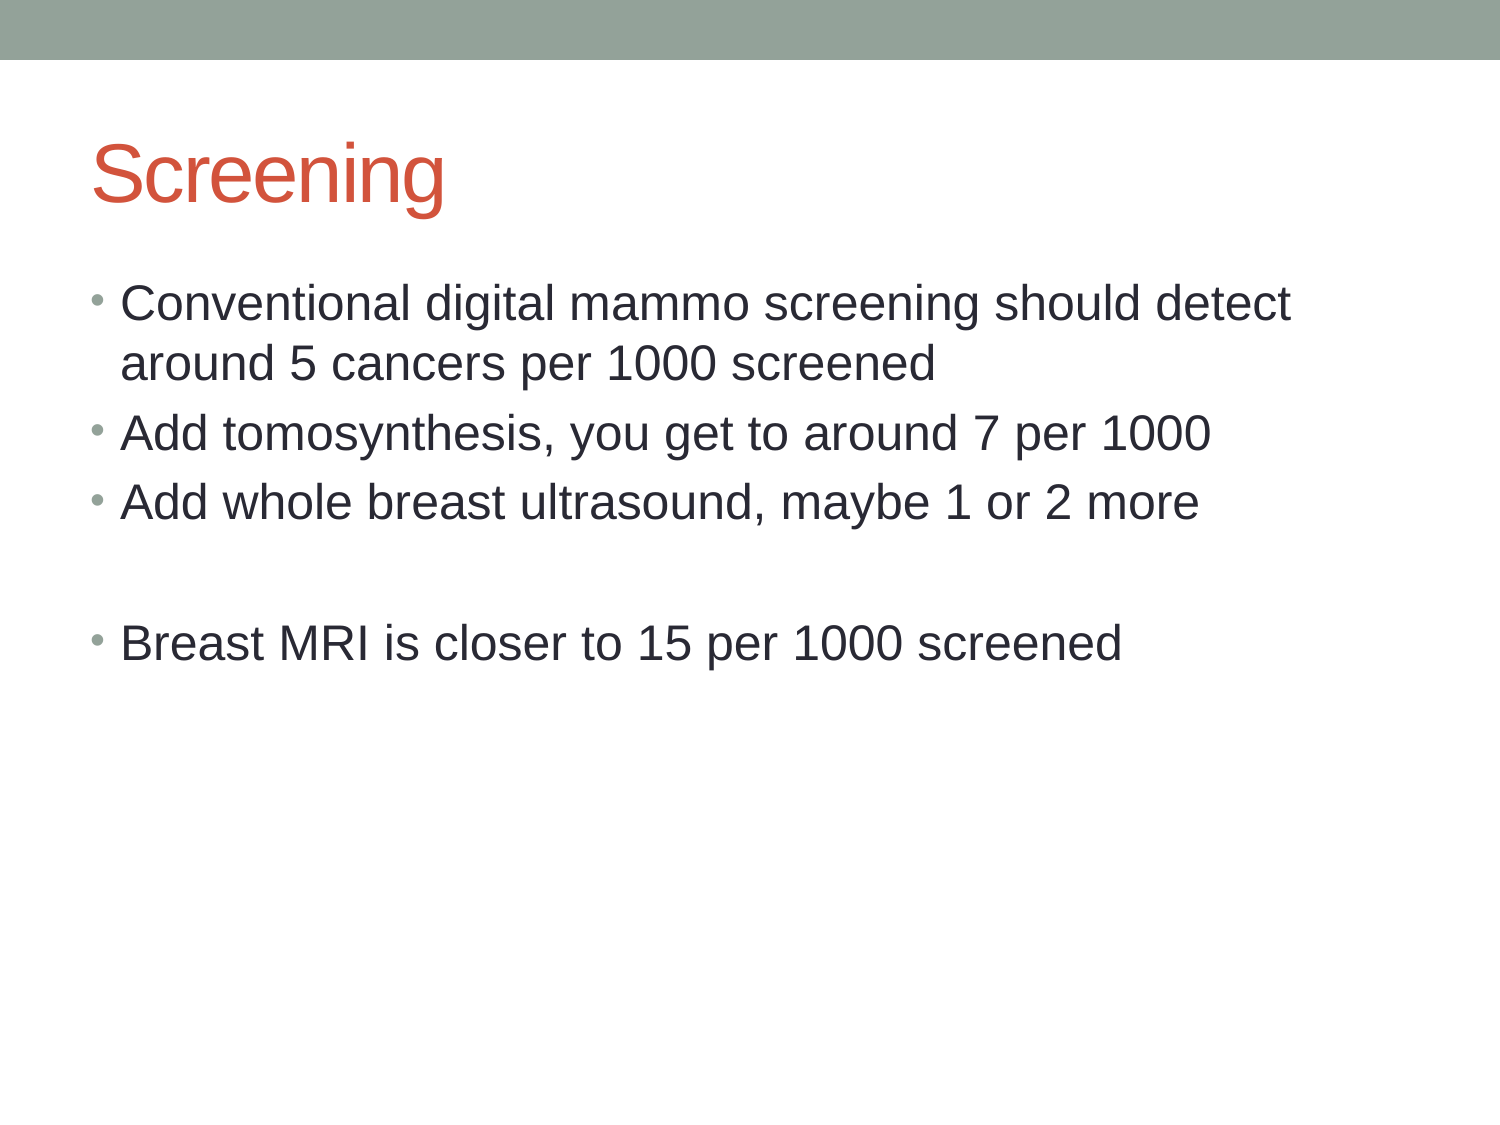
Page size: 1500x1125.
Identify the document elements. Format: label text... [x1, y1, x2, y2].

list Conventional digital mammo screening should detect around 5 cancers per 1000 screened Add tomosynthesis, you get to around 7 per 1000 Add whole breast ultrasound, maybe 1 or 2 more Breast MRI is closer to 15 per 1000 screened [75, 262, 1425, 1063]
title Screening [75, 87, 1425, 250]
